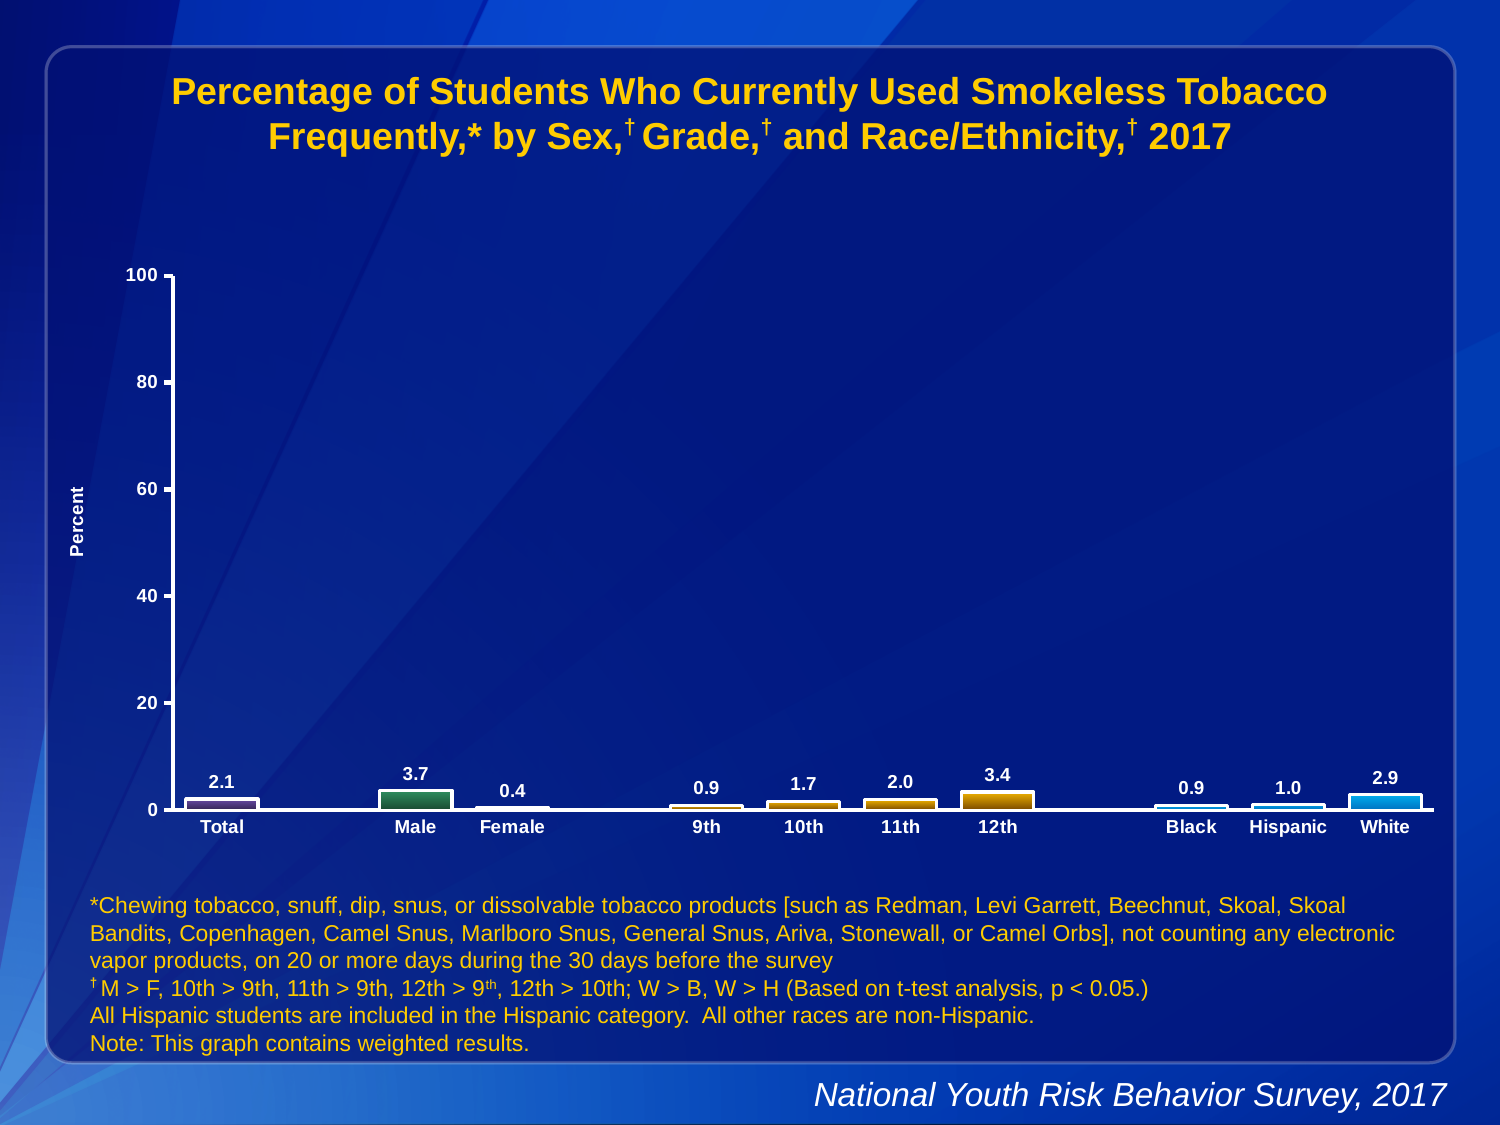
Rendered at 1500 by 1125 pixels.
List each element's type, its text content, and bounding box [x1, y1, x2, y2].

text_box National Youth Risk Behavior Survey, 2017 [637, 1065, 1463, 1125]
chart [37, 252, 1463, 851]
text_box *Chewing tobacco, snuff, dip, snus, or dissolvable tobacco products [such as Redman, Levi Garrett, Beechnut, Skoal, Skoal Bandits, Copenhagen, Camel Snus, Marlboro Snus, General Snus, Ariva, Stonewall, or Camel Orbs], not counting any electronic vapor products, on 20 or more days during the 30 days before the survey † M > F, 10th > 9th, 11th > 9th, 12th > 9th, 12th > 10th; W > B, W > H (Based on t-test analysis, p < 0.05.) All Hispanic students are included in the Hispanic category. All other races are non-Hispanic. Note: This graph contains weighted results. [74, 883, 1425, 1063]
text_box Percentage of Students Who Currently Used Smokeless Tobacco Frequently,* by Sex,† Grade,† and Race/Ethnicity,† 2017 [74, 59, 1425, 165]
picture [0, 0, 1500, 1125]
